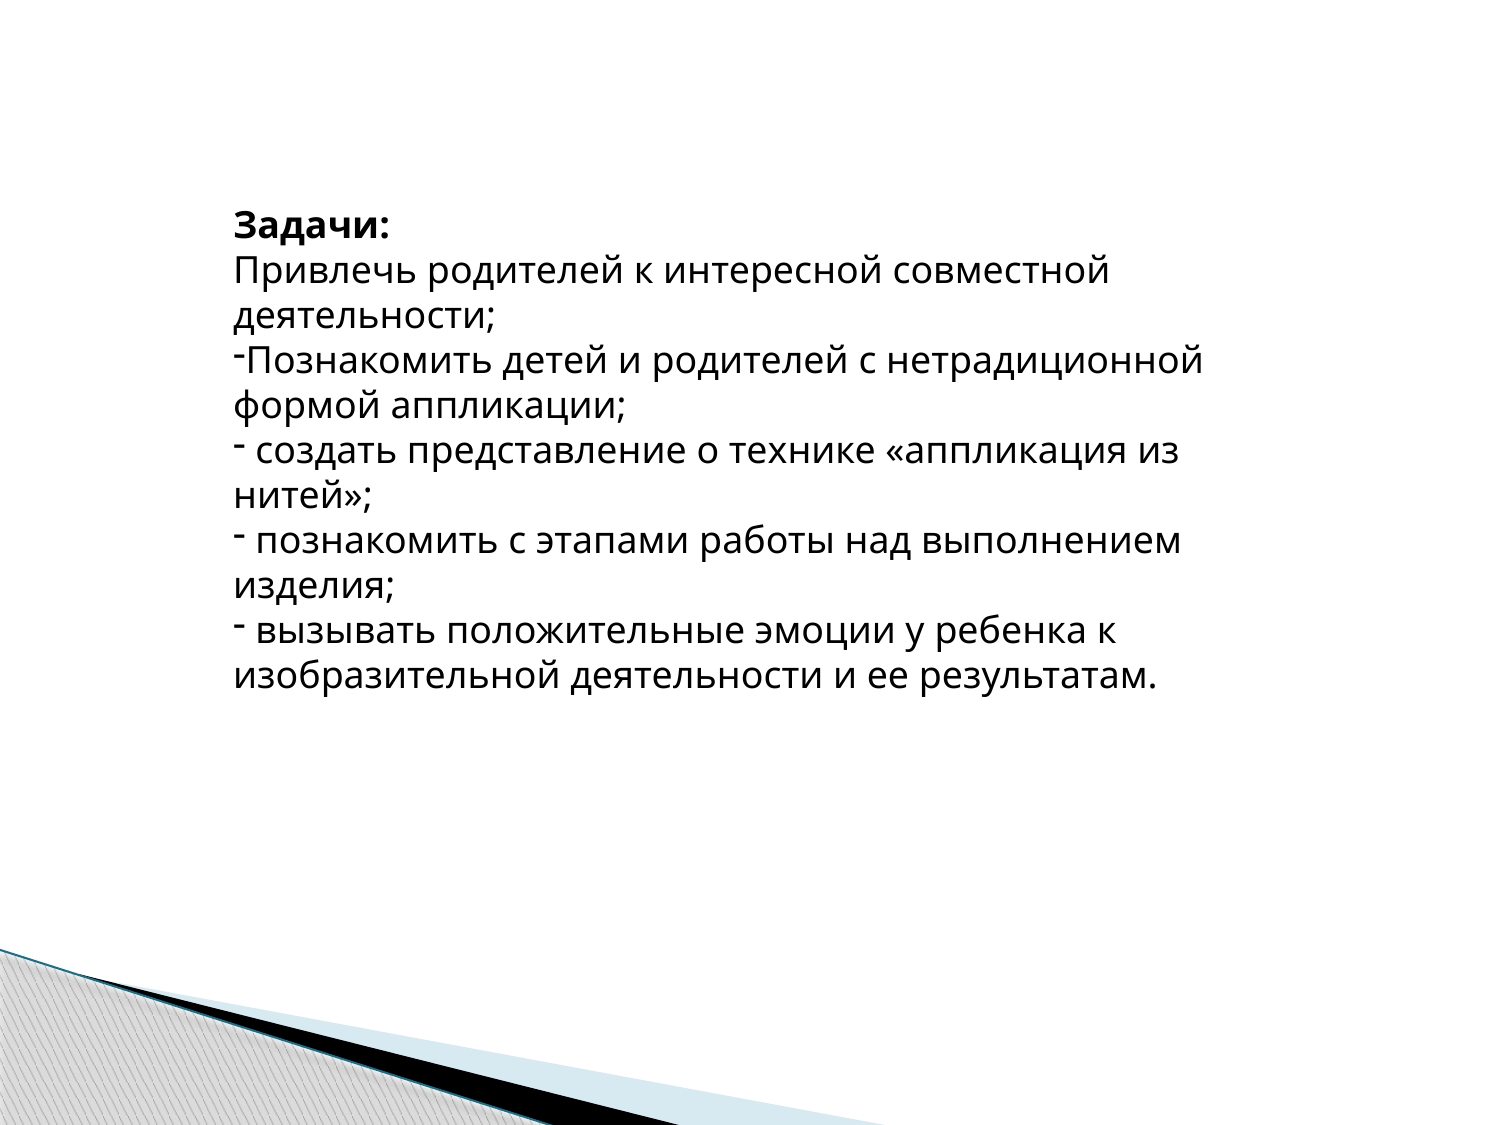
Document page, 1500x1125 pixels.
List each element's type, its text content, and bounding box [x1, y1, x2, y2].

text_box Задачи: Привлечь родителей к интересной совместной деятельности; Познакомить детей и родителей с нетрадиционной формой аппликации; создать представление о технике «аппликация из нитей»; познакомить с этапами работы над выполнением изделия; вызывать положительные эмоции у ребенка к изобразительной деятельности и ее результатам. [218, 148, 1258, 704]
